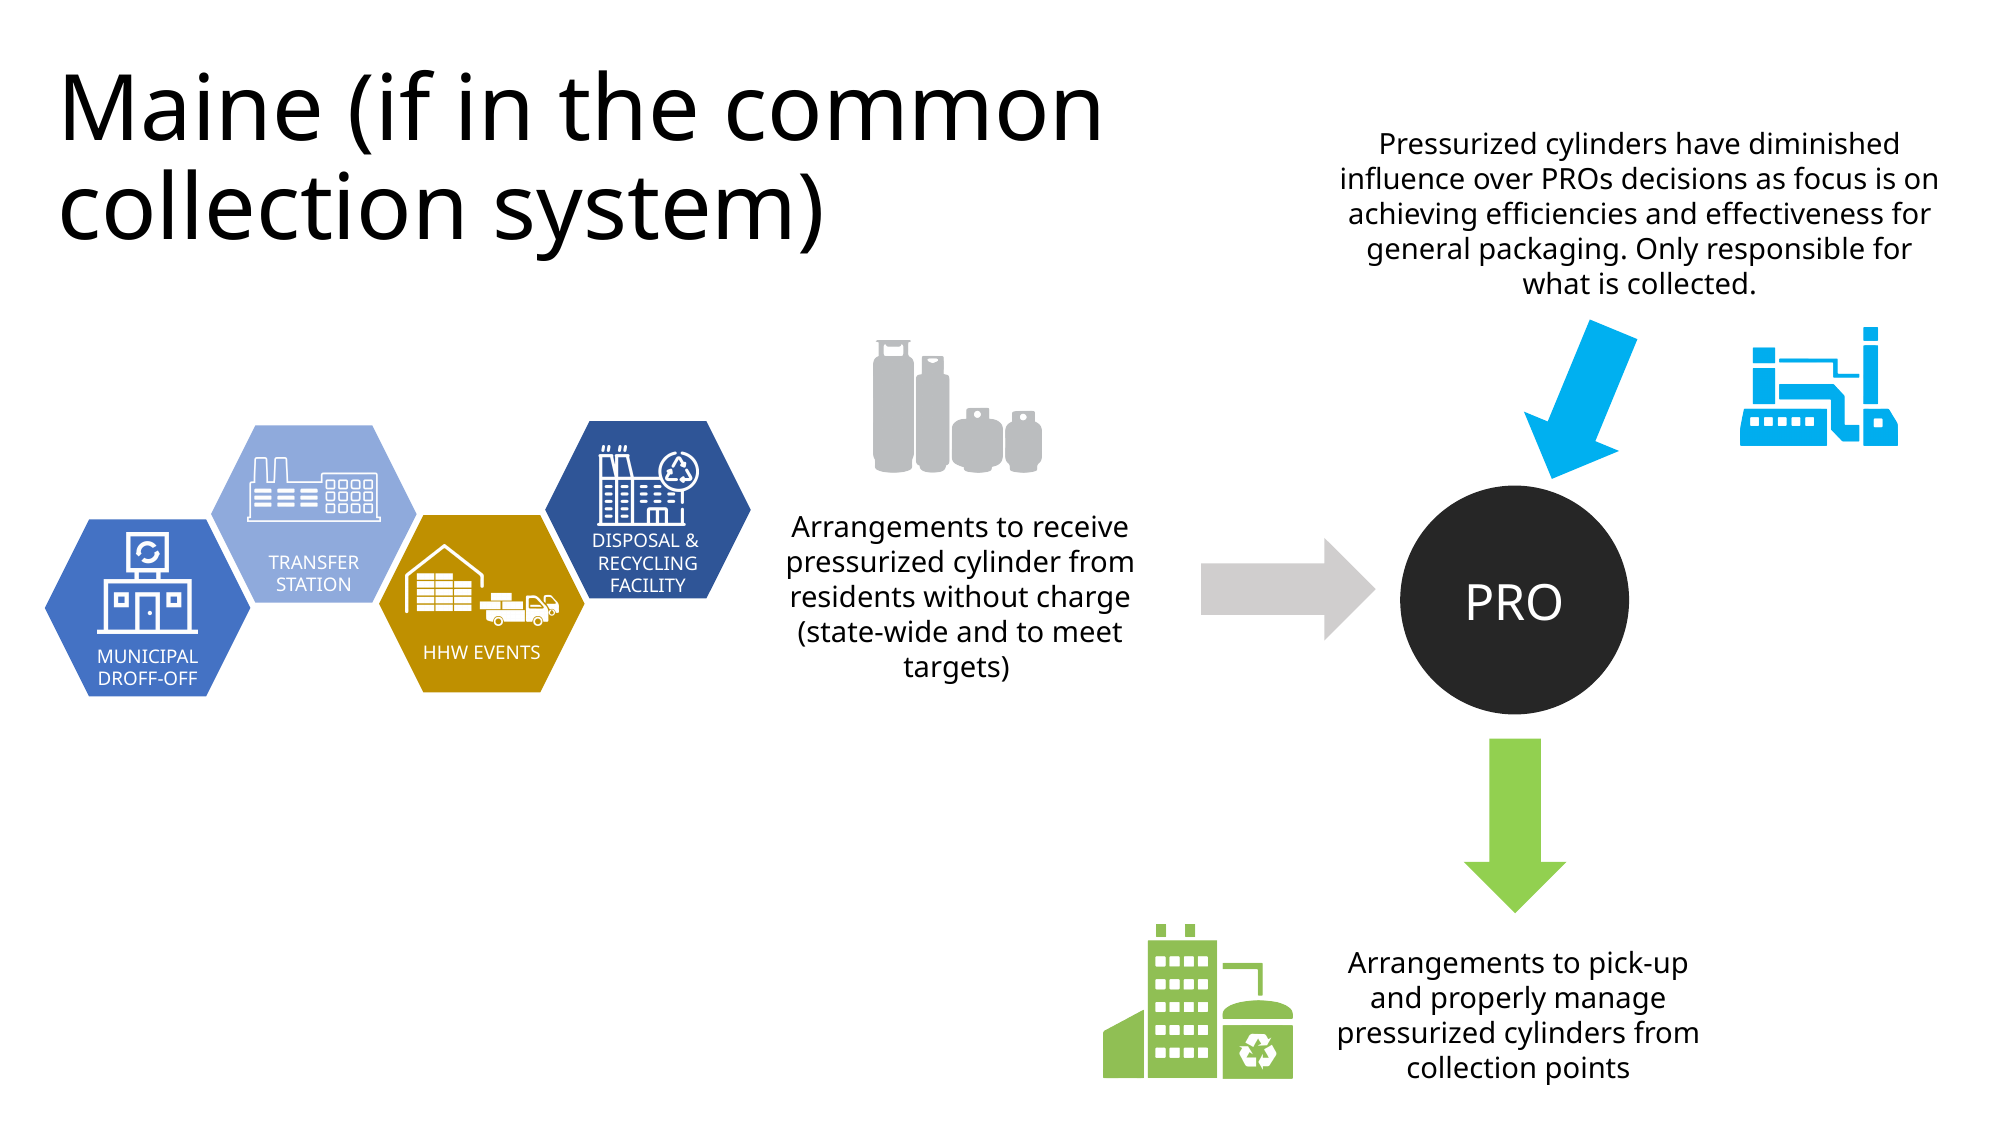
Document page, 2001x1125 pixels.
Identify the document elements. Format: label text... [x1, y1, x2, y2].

text_box PRO [1399, 484, 1631, 716]
picture [1751, 418, 1758, 425]
picture [1103, 924, 1293, 1079]
picture [873, 340, 1042, 473]
text_box Pressurized cylinders have diminished influence over PROs decisions as focus is on achieving efficiencies and effectiveness for general packaging. Only responsible for what is collected. [1322, 117, 1958, 308]
picture [1874, 419, 1882, 427]
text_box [44, 421, 751, 697]
text_box Arrangements to pick-up and properly manage pressurized cylinders from collection points [1318, 937, 1719, 1092]
picture [1806, 418, 1813, 425]
picture [1792, 418, 1800, 425]
text_box [1522, 318, 1639, 481]
picture [1778, 418, 1786, 425]
title Maine (if in the common collection system) [42, 43, 1550, 278]
text_box [1461, 737, 1570, 915]
picture [1765, 418, 1772, 425]
text_box [1199, 535, 1378, 644]
text_box Arrangements to receive pressurized cylinder from residents without charge (state-wide and to meet targets) [751, 500, 1191, 691]
picture [1740, 327, 1898, 447]
